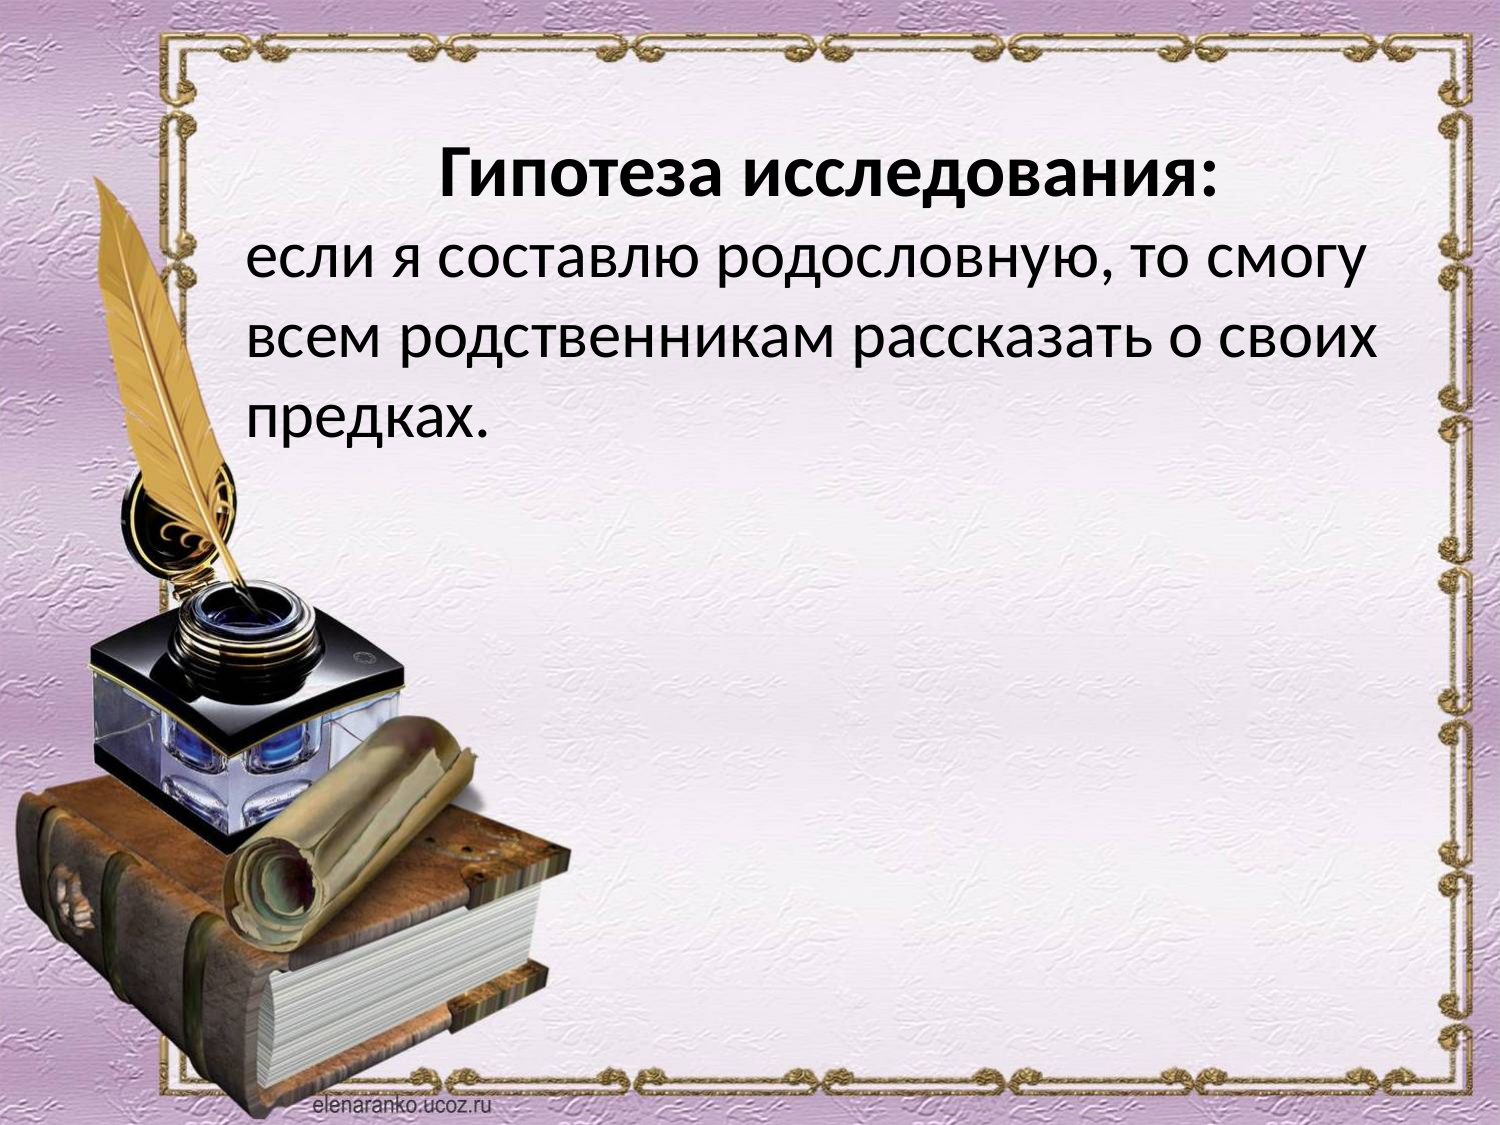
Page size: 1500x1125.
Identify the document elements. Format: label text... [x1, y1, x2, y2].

picture [0, 0, 1500, 1125]
text_box Гипотеза исследования: если я составлю родословную, то смогу всем родственникам рассказать о своих предках. [230, 113, 1447, 459]
